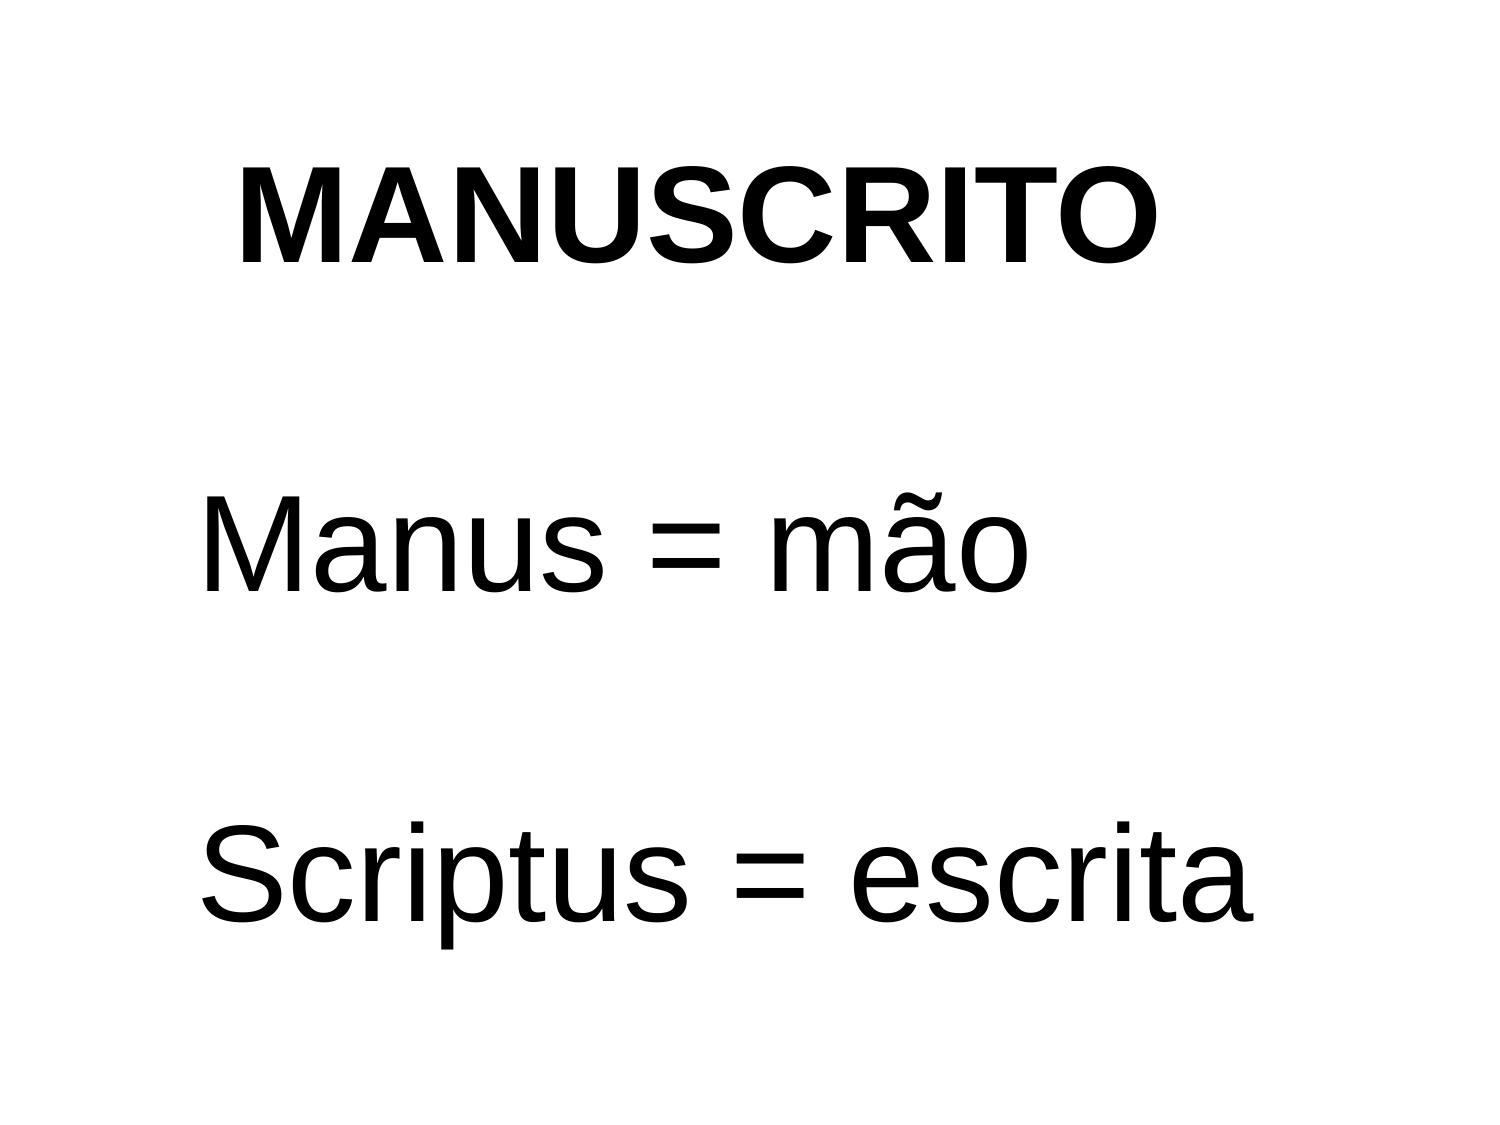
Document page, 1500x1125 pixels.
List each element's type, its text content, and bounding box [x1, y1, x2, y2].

text_box MANUSCRITO Manus = mão Scriptus = escrita [181, 117, 1270, 957]
